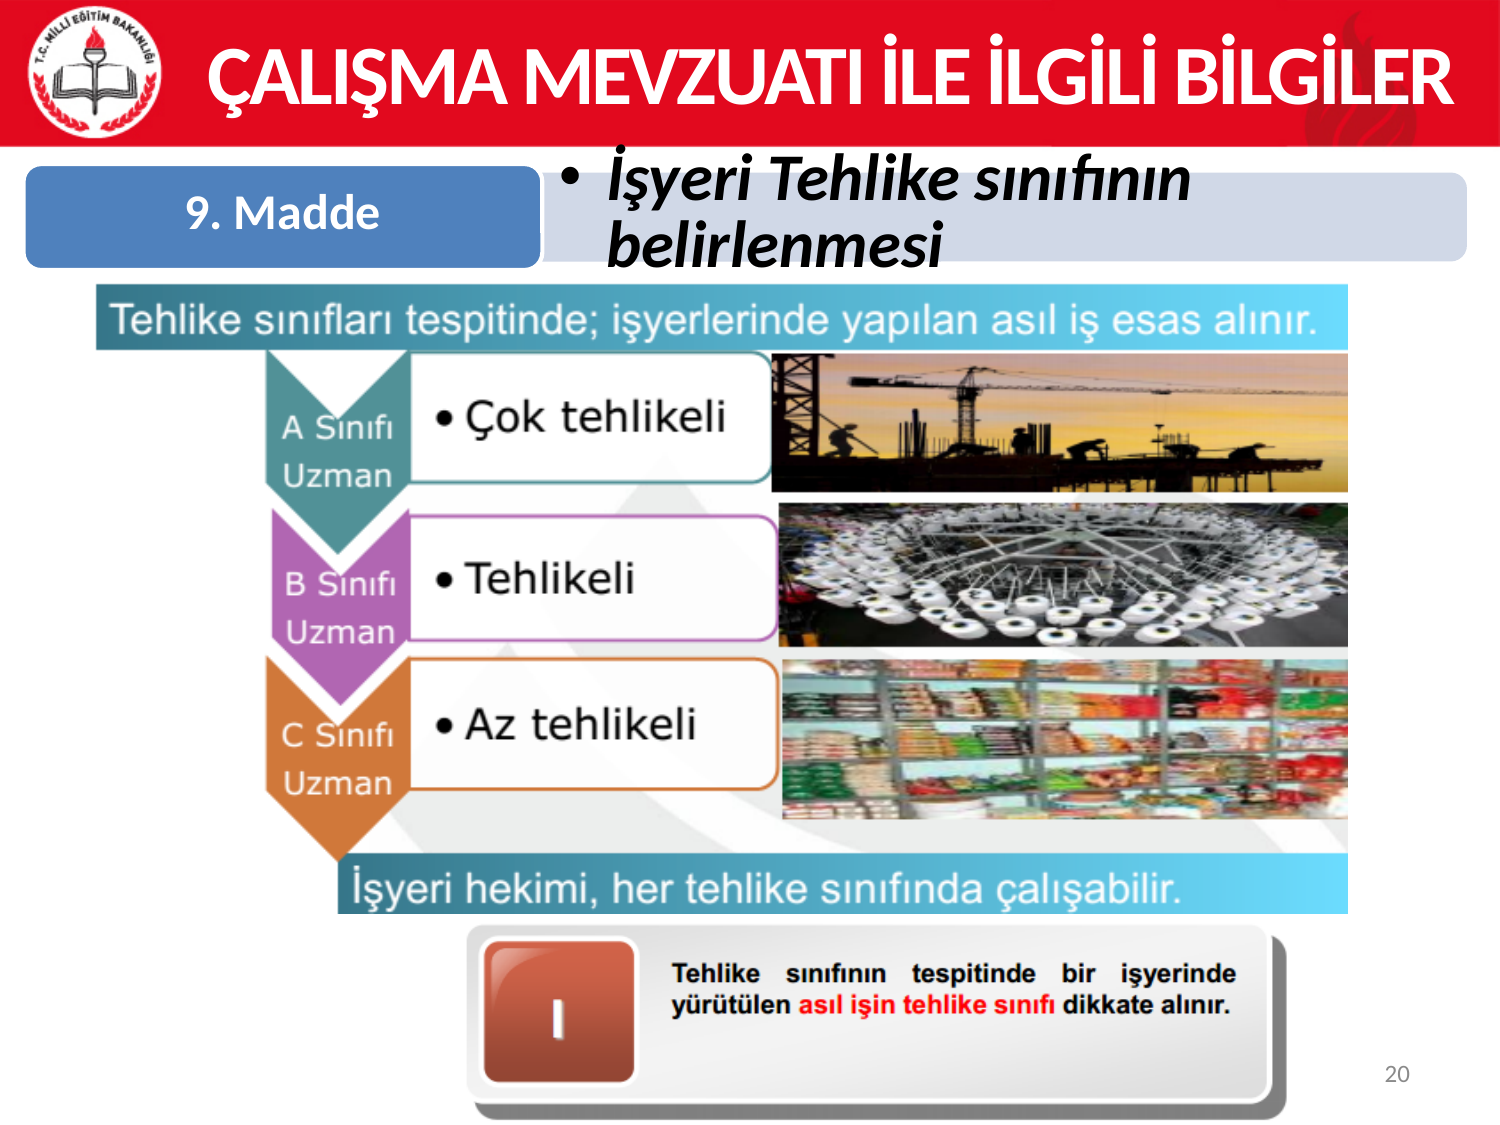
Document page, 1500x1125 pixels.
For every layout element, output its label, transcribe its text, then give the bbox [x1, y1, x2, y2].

text_box ÇALIŞMA MEVZUATI İLE İLGİLİ BİLGİLER [163, 0, 1500, 141]
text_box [23, 163, 1466, 271]
slide_number 20 [1307, 1042, 1425, 1103]
picture [0, 0, 1500, 1125]
